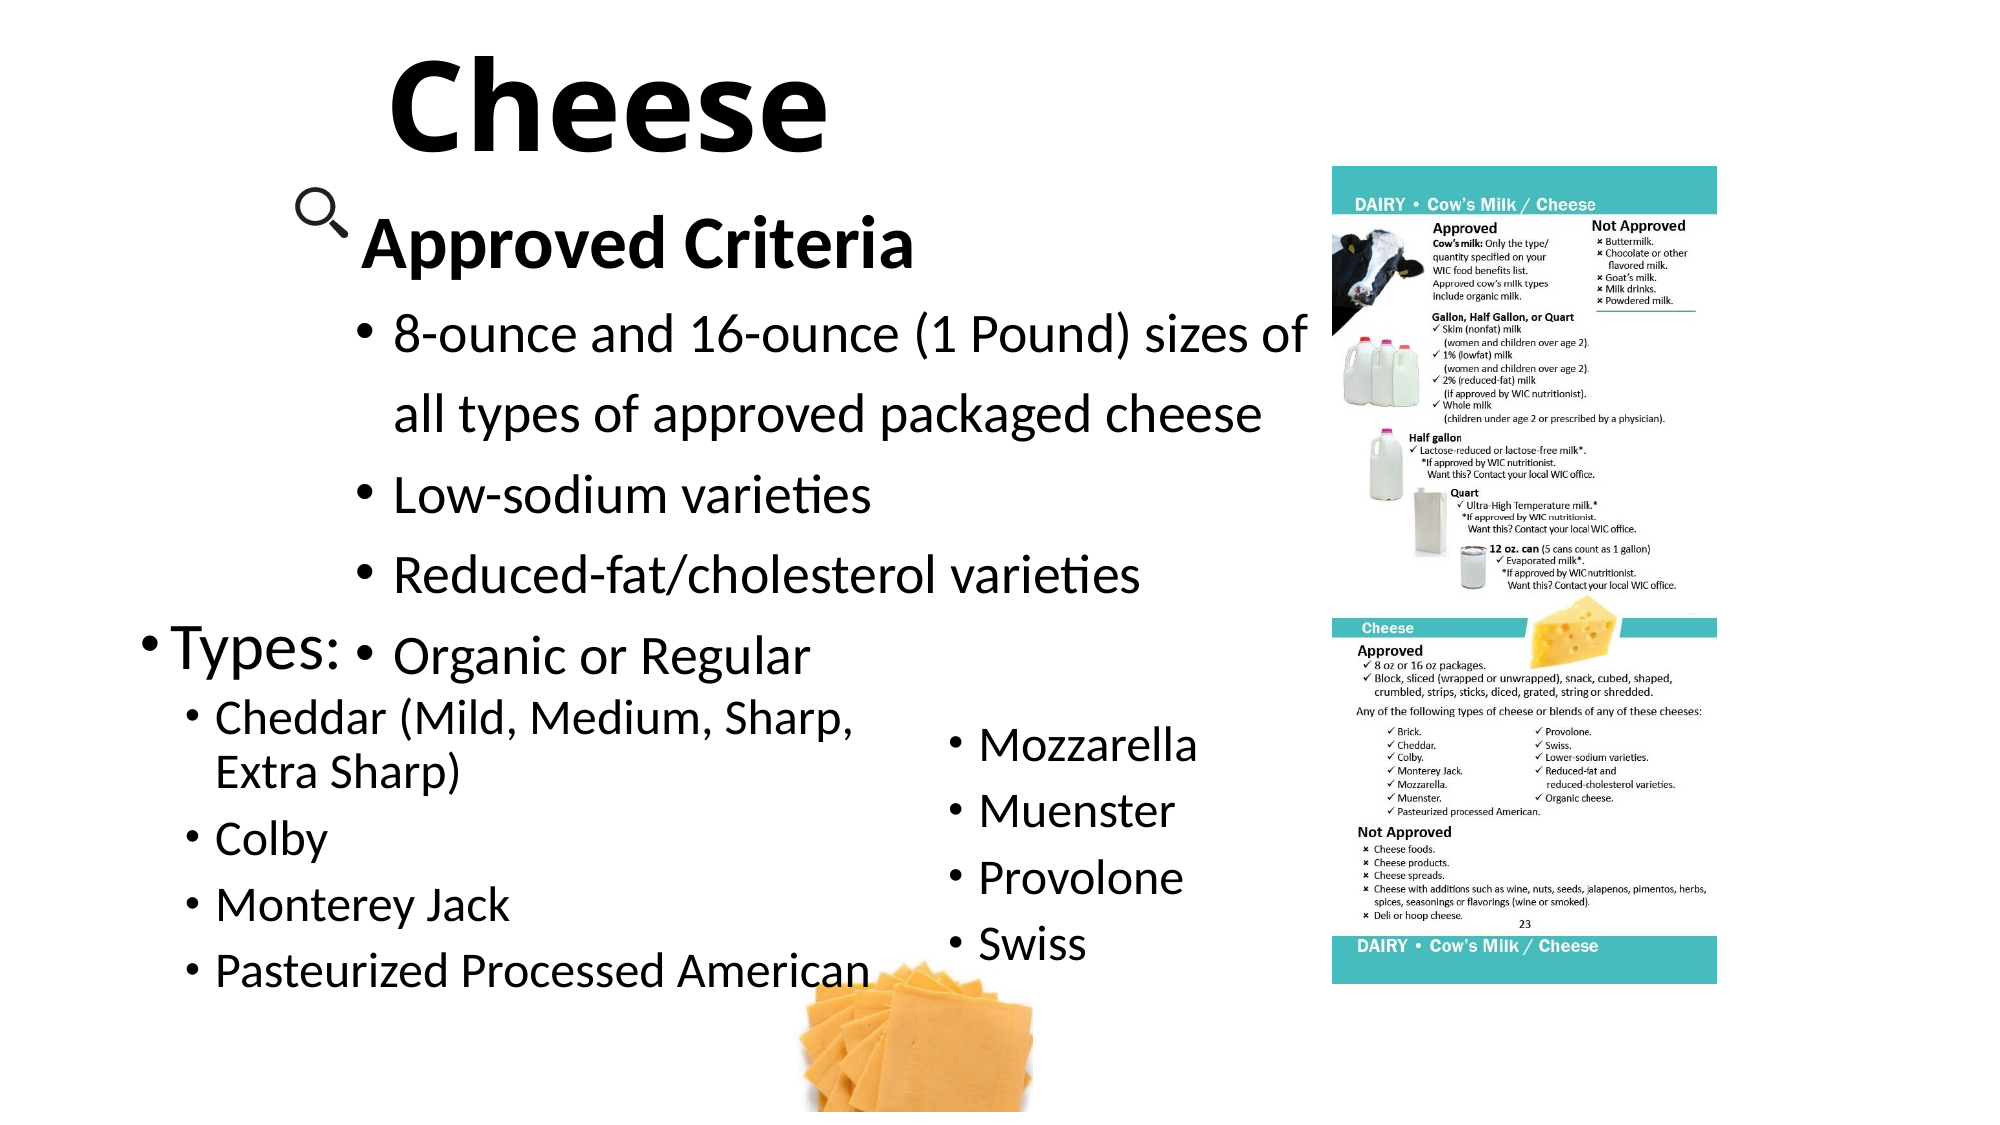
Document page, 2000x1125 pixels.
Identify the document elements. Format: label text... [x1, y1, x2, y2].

picture [296, 186, 348, 239]
text_box Types: Cheddar (Mild, Medium, Sharp, Extra Sharp) Colby Monterey Jack Pasteurized Processed American Mozzarella Muenster Provolone Swiss [125, 595, 1682, 1059]
text_box Cheese [370, 0, 1300, 223]
picture [774, 937, 1033, 1112]
list Approved Criteria 8-ounce and 16-ounce (1 Pound) sizes of all types of approved packaged cheese Low-sodium varieties Reduced-fat/cholesterol varieties Organic or Regular [340, 166, 1332, 595]
picture [1332, 166, 1717, 984]
